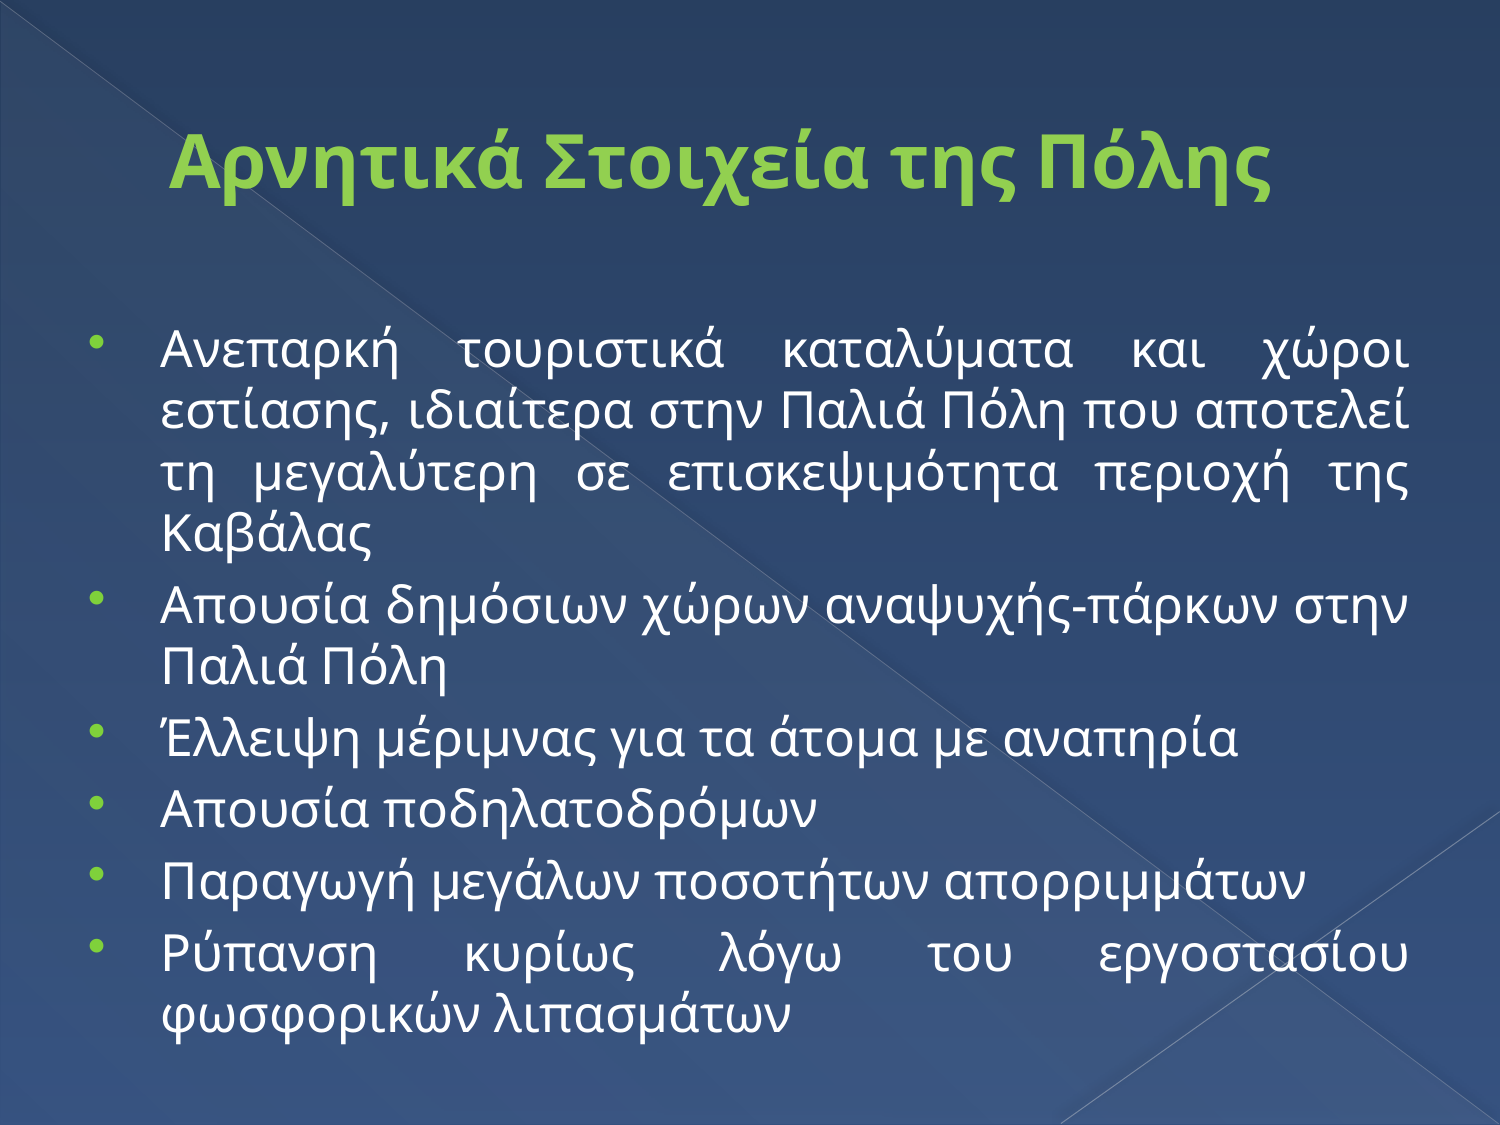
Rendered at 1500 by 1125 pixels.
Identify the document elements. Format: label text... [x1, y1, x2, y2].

list Ανεπαρκή τουριστικά καταλύματα και χώροι εστίασης, ιδιαίτερα στην Παλιά Πόλη που αποτελεί τη μεγαλύτερη σε επισκεψιμότητα περιοχή της Καβάλας Απουσία δημόσιων χώρων αναψυχής-πάρκων στην Παλιά Πόλη Έλλειψη μέριμνας για τα άτομα με αναπηρία Απουσία ποδηλατοδρόμων Παραγωγή μεγάλων ποσοτήτων απορριμμάτων Ρύπανση κυρίως λόγω του εργοστασίου φωσφορικών λιπασμάτων [75, 308, 1425, 1059]
title Αρνητικά Στοιχεία της Πόλης [75, 43, 1425, 274]
